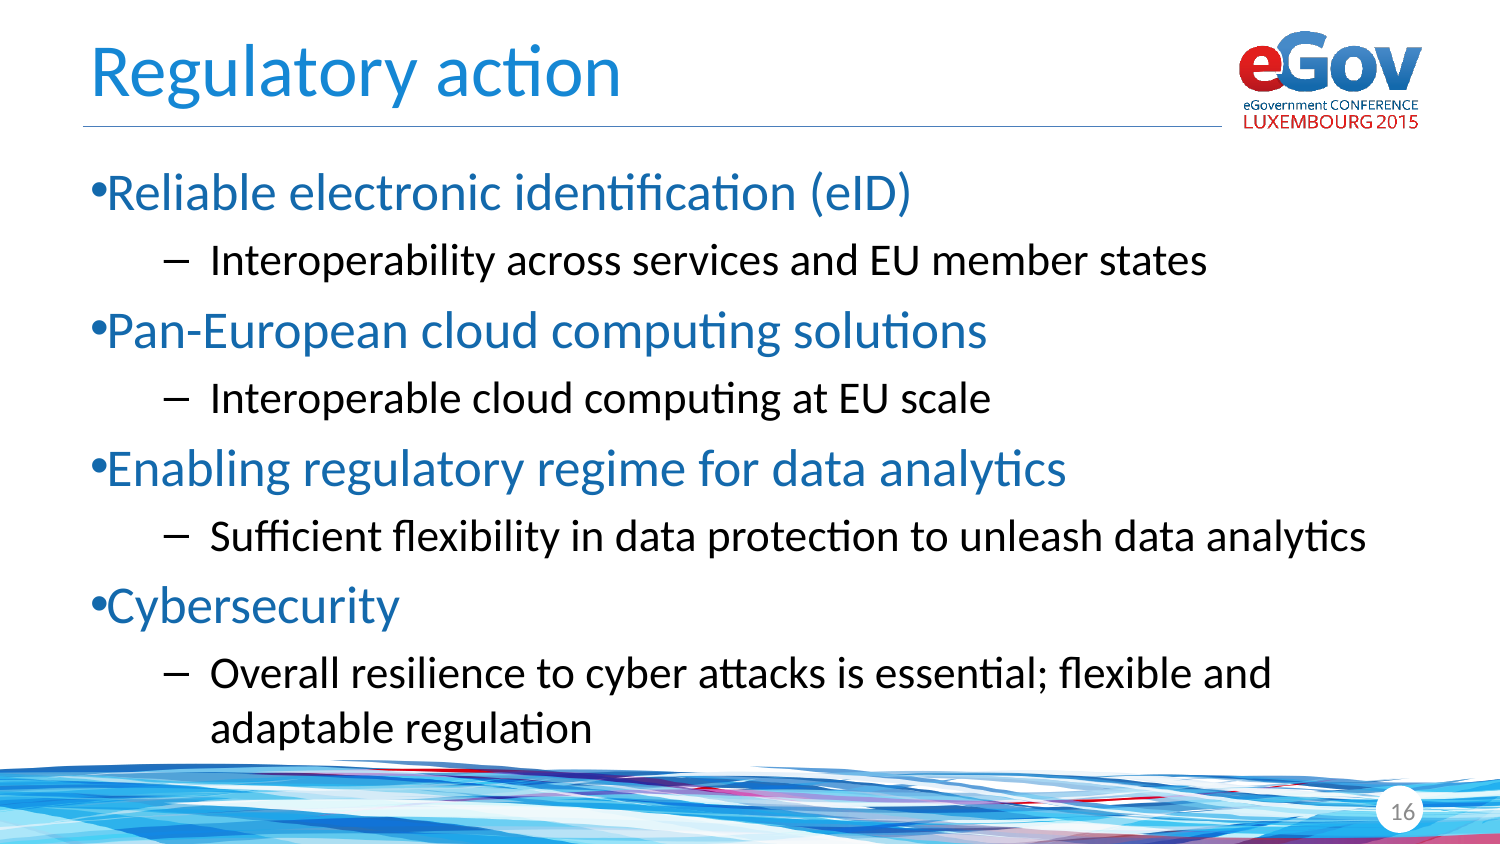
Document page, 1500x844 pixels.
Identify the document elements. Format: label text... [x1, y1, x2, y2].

picture [0, 0, 1500, 844]
slide_number 16 [1080, 788, 1431, 833]
list Reliable electronic identification (eID) Interoperability across services and EU member states Pan-European cloud computing solutions Interoperable cloud computing at EU scale Enabling regulatory regime for data analytics Sufficient flexibility in data protection to unleash data analytics Cybersecurity Overall resilience to cyber attacks is essential; flexible and adaptable regulation [75, 150, 1425, 765]
title Regulatory action [75, 0, 1425, 138]
